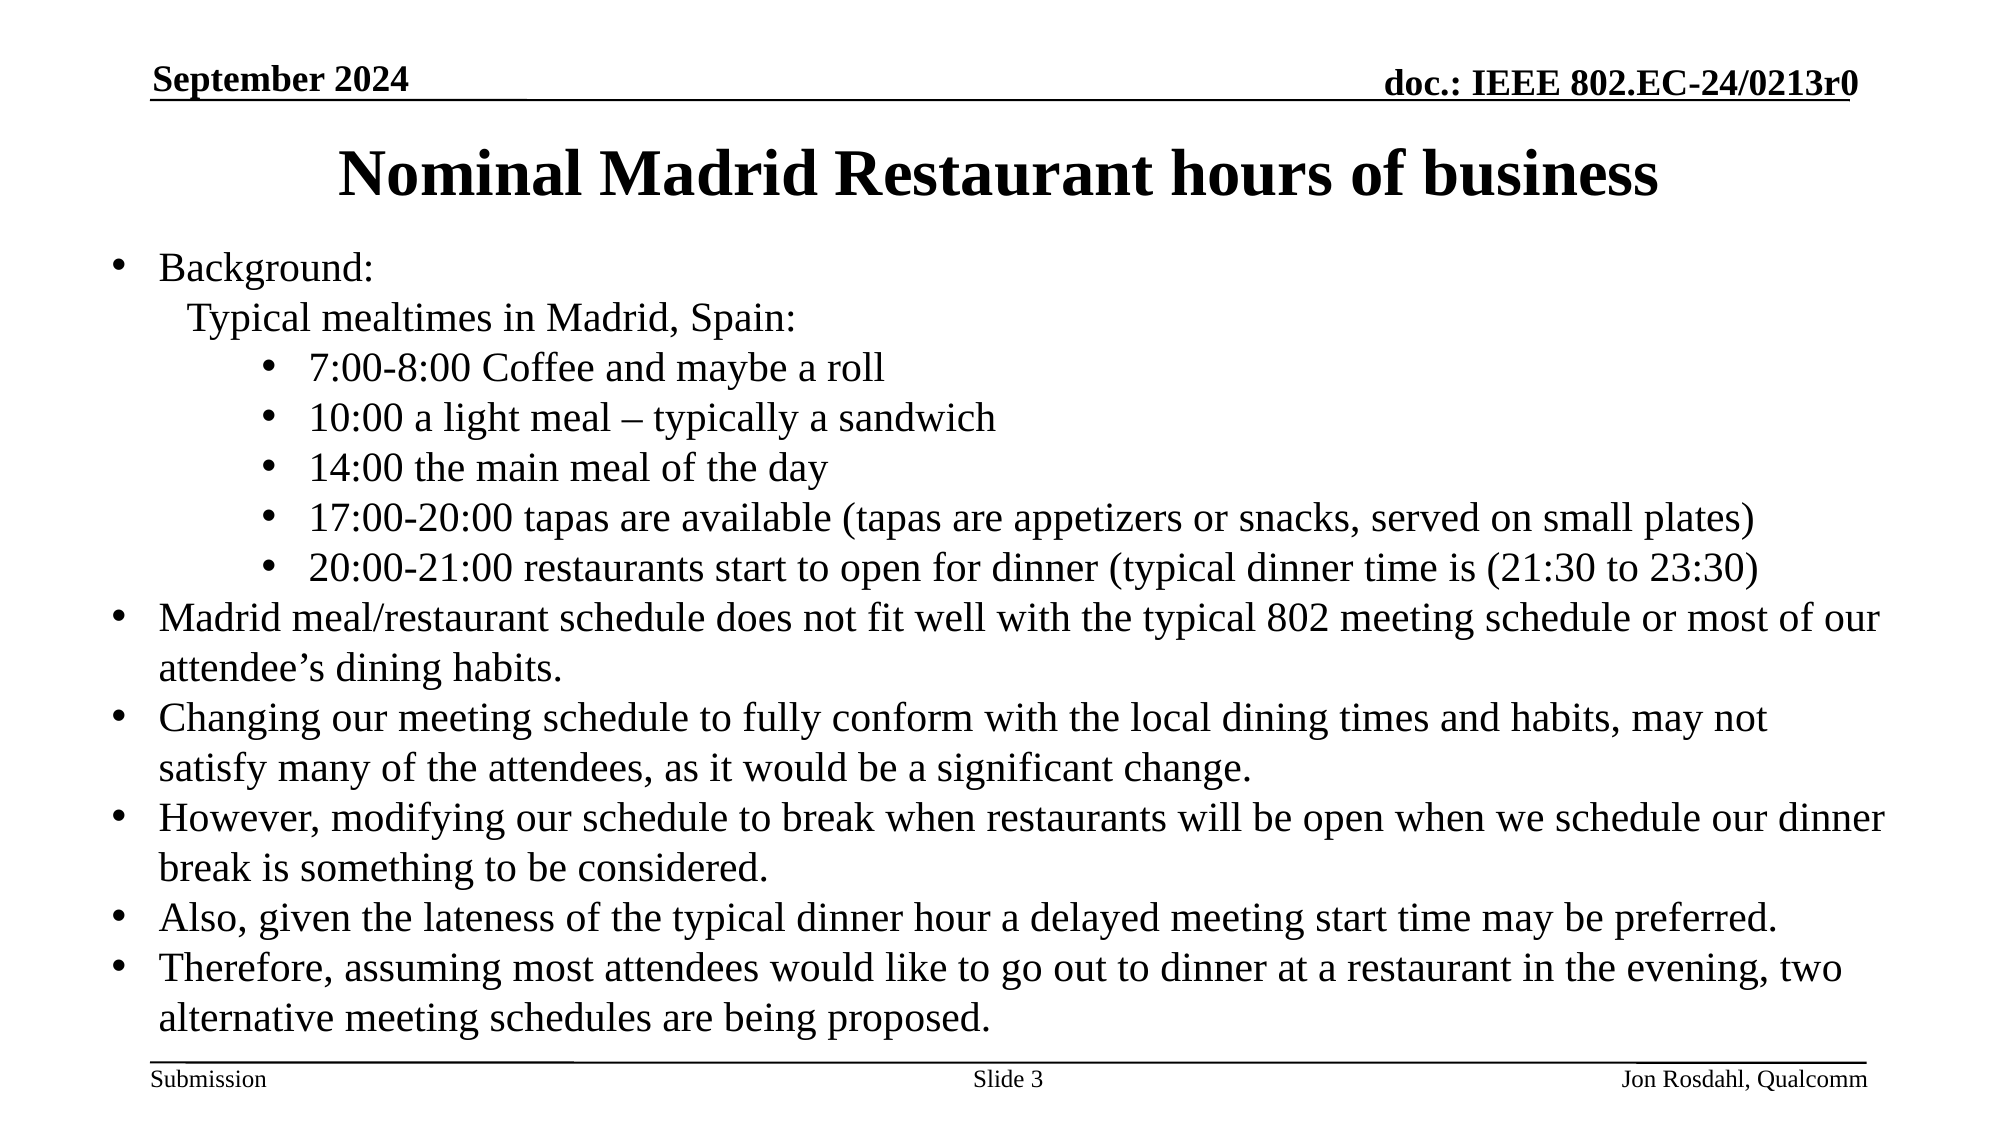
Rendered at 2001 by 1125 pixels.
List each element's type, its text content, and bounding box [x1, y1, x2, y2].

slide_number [152, 54, 563, 100]
footer Jon Rosdahl, Qualcomm [1171, 1061, 1869, 1093]
title Nominal Madrid Restaurant hours of business [149, 112, 1850, 226]
slide_number Slide 3 [950, 1061, 1067, 1123]
text_box Background: Typical mealtimes in Madrid, Spain: 7:00-8:00 Coffee and maybe a roll 10:00 a light meal – typically a sandwich 14:00 the main meal of the day 17:00-20:00 tapas are available (tapas are appetizers or snacks, served on small plates) 20:00-21:00 restaurants start to open for dinner (typical dinner time is (21:30 to 23:30) Madrid meal/restaurant schedule does not fit well with the typical 802 meeting schedule or most of our attendee’s dining habits. Changing our meeting schedule to fully conform with the local dining times and habits, may not satisfy many of the attendees, as it would be a significant change. However, modifying our schedule to break when restaurants will be open when we schedule our dinner break is something to be considered. Also, given the lateness of the typical dinner hour a delayed meeting start time may be preferred. Therefore, assuming most attendees would like to go out to dinner at a restaurant in the evening, two alternative meeting schedules are being proposed. [96, 232, 1903, 1048]
